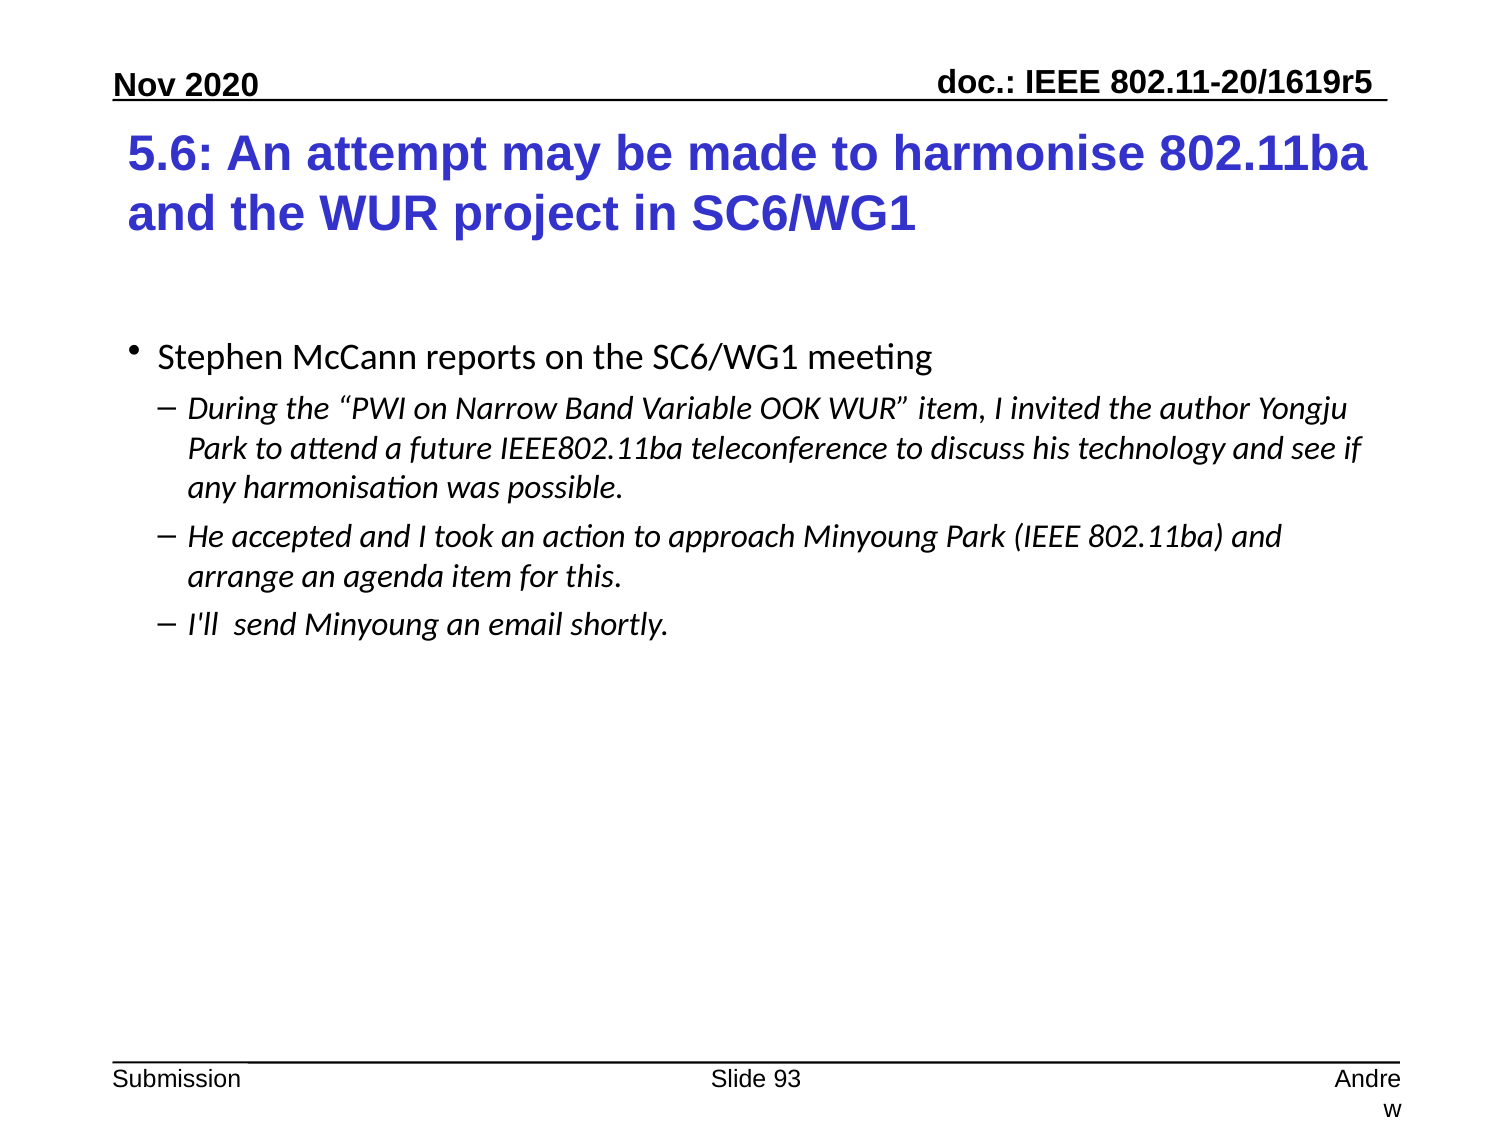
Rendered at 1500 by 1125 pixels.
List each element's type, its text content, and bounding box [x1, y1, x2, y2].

title 5.6: An attempt may be made to harmonise 802.11ba and the WUR project in SC6/WG1 [112, 112, 1388, 288]
list Stephen McCann reports on the SC6/WG1 meeting During the “PWI on Narrow Band Variable OOK WUR” item, I invited the author Yongju Park to attend a future IEEE802.11ba teleconference to discuss his technology and see if any harmonisation was possible. He accepted and I took an action to approach Minyoung Park (IEEE 802.11ba) and arrange an agenda item for this. I'll send Minyoung an email shortly. [112, 324, 1388, 1000]
slide_number Slide 93 [709, 1061, 803, 1093]
footer Andrew Myles, Cisco [1320, 1061, 1402, 1093]
